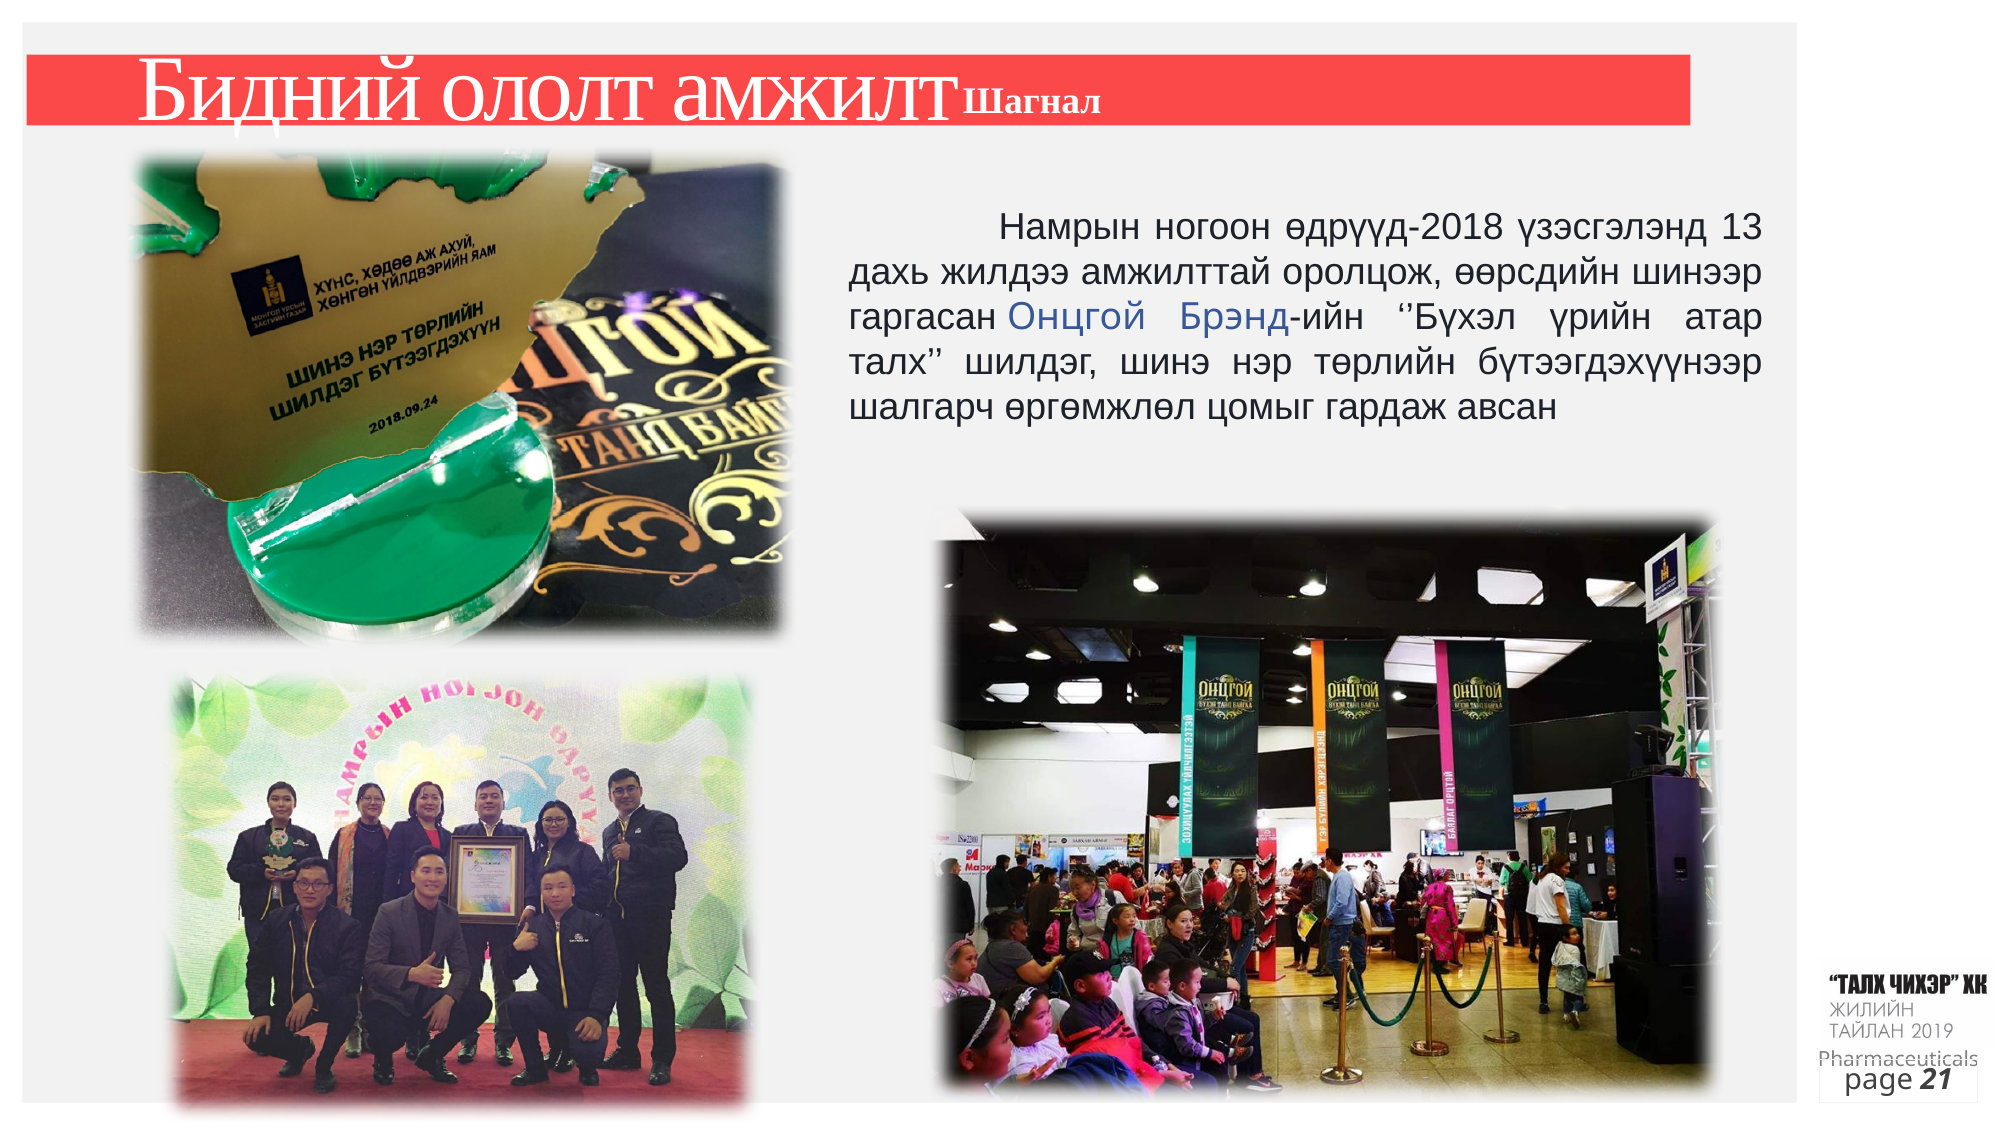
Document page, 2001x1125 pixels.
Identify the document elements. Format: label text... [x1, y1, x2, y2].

text_box Намрын ногоон өдрүүд-2018 үзэсгэлэнд 13 дахь жилдээ амжилттай оролцож, өөрсдийн шинээр гаргасан Онцгой Брэнд-ийн ‘’Бүхэл үрийн атар талх’’ шилдэг, шинэ нэр төрлийн бүтээгдэхүүнээр шалгарч өргөмжлөл цомыг гардаж авсан [833, 195, 1778, 435]
list Шагнал [962, 81, 1339, 126]
picture [1819, 957, 1994, 1048]
picture [123, 144, 797, 650]
picture [927, 504, 1725, 1103]
picture [159, 667, 762, 1123]
text_box Бидний ололт амжилт [26, 53, 1691, 126]
slide_number page 21 [1819, 1059, 1978, 1103]
